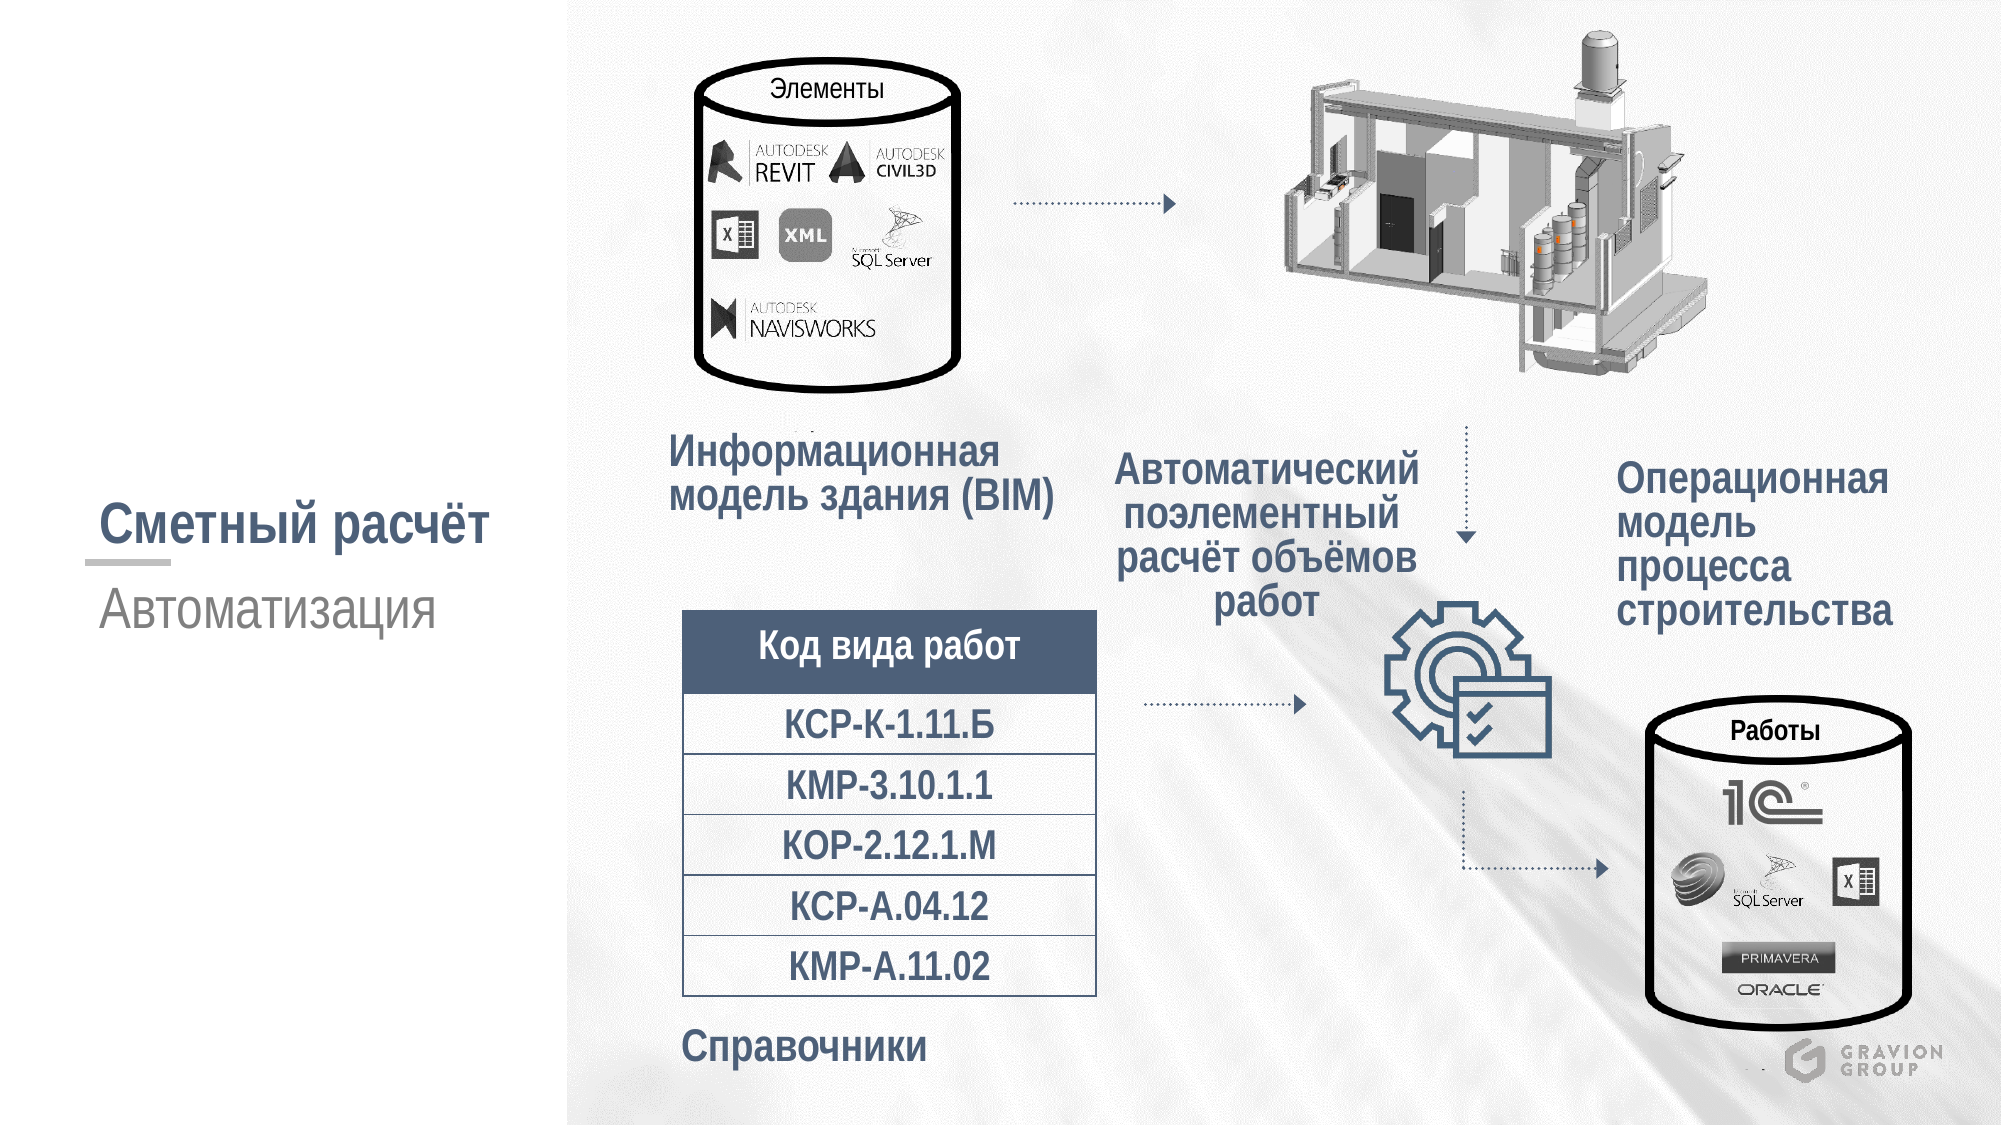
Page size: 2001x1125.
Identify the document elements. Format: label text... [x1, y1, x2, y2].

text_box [666, 29, 989, 486]
title Сметный расчёт [84, 427, 549, 563]
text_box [1617, 667, 1940, 1124]
text_box Автоматизация [84, 562, 529, 724]
picture [567, 0, 2001, 1125]
